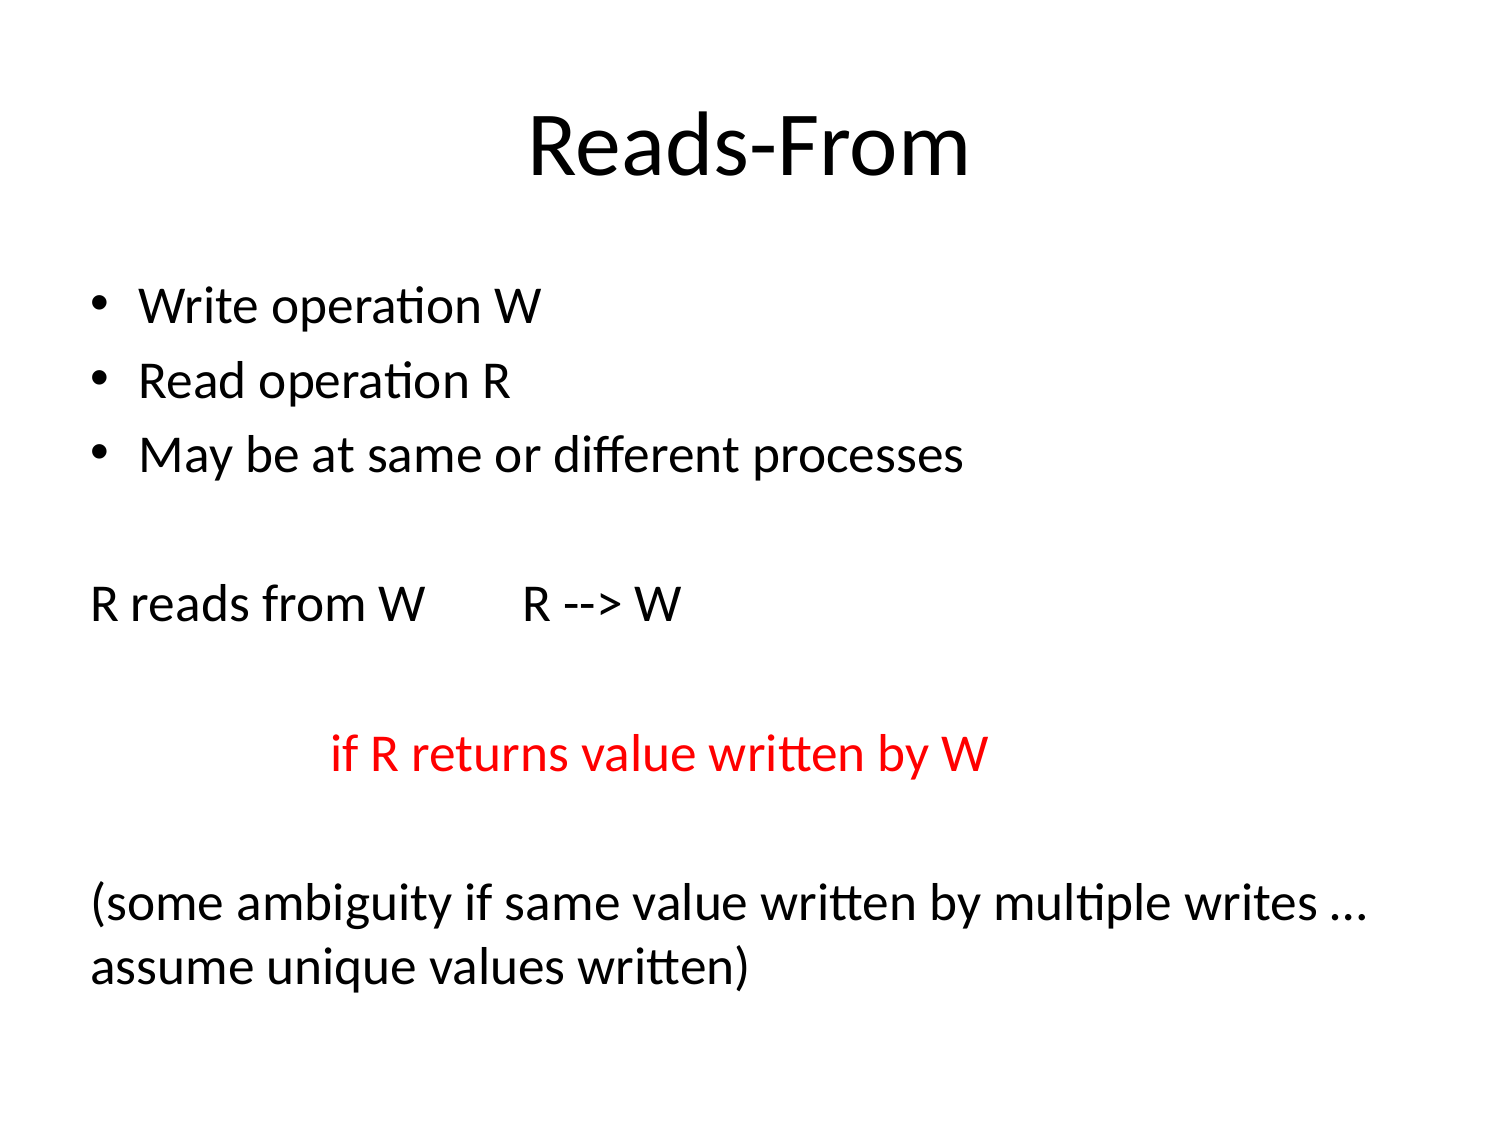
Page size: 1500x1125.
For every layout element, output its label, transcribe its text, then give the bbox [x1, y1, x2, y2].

title Reads-From [75, 45, 1425, 233]
list Write operation W Read operation R May be at same or different processes R reads from W R --> W if R returns value written by W (some ambiguity if same value written by multiple writes … assume unique values written) [75, 262, 1425, 1005]
